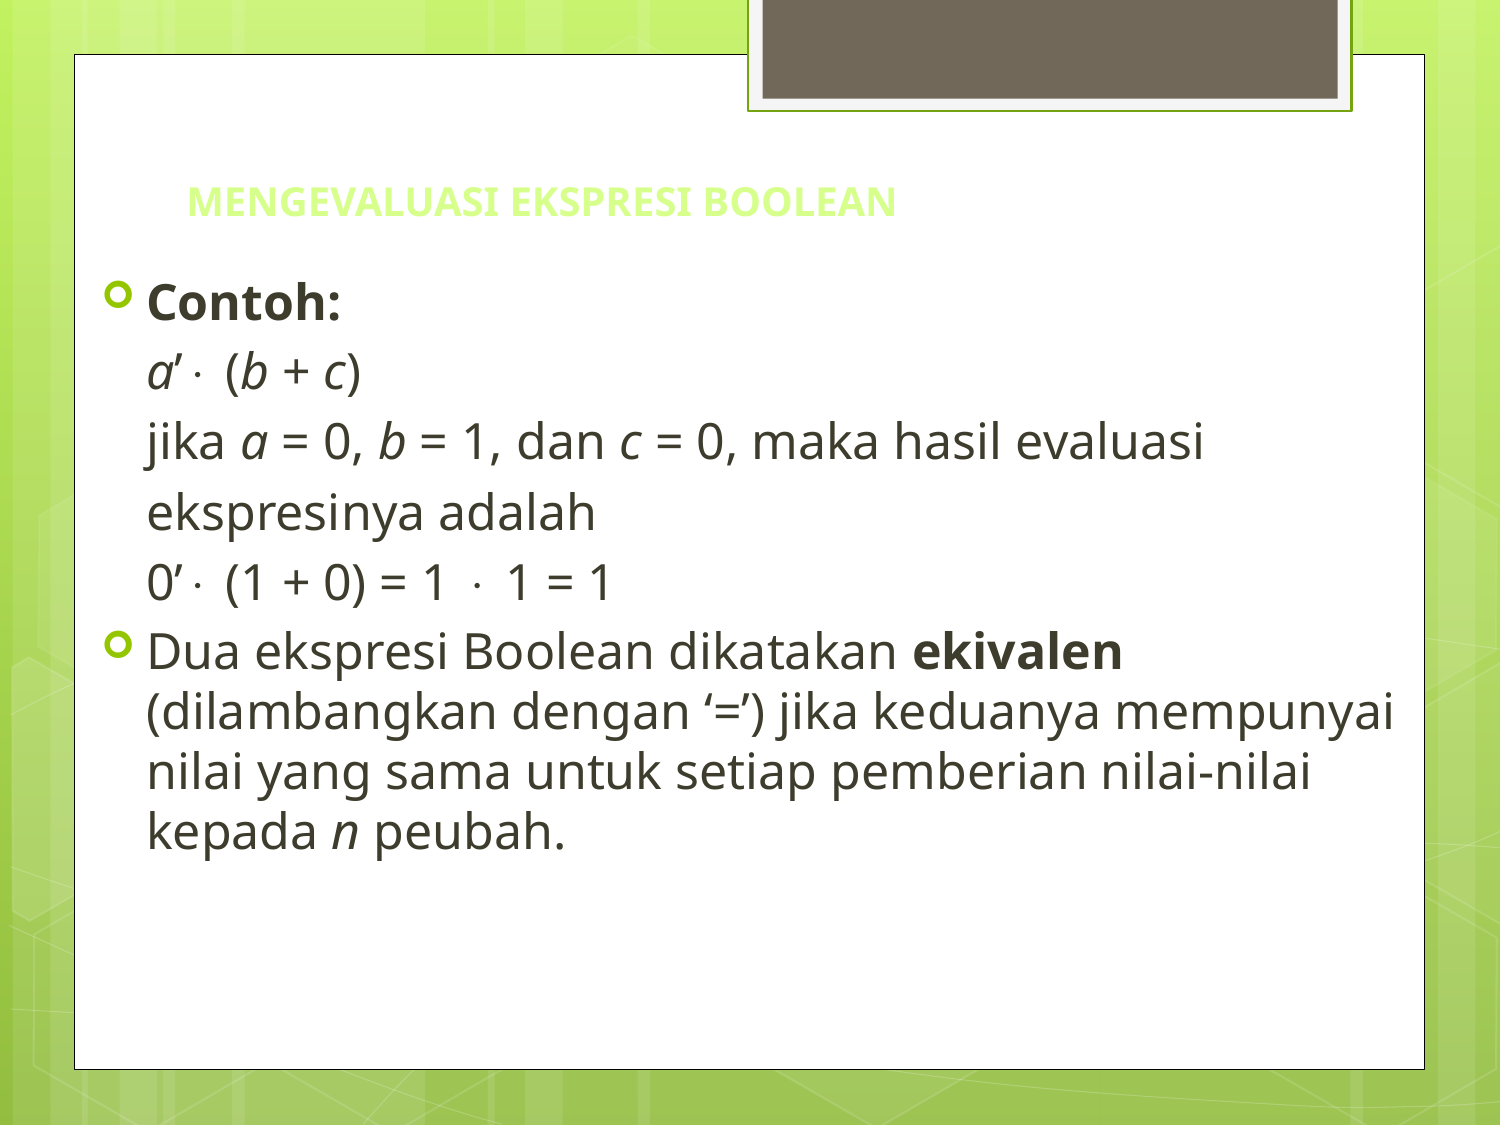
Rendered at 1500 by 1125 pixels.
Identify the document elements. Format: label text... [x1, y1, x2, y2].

list Contoh: a’ (b + c) jika a = 0, b = 1, dan c = 0, maka hasil evaluasi ekspresinya adalah 0’ (1 + 0) = 1  1 = 1 Dua ekspresi Boolean dikatakan ekivalen (dilambangkan dengan ‘=’) jika keduanya mempunyai nilai yang sama untuk setiap pemberian nilai-nilai kepada n peubah. [75, 262, 1425, 1079]
title MENGEVALUASI EKSPRESI BOOLEAN [171, 168, 1324, 232]
